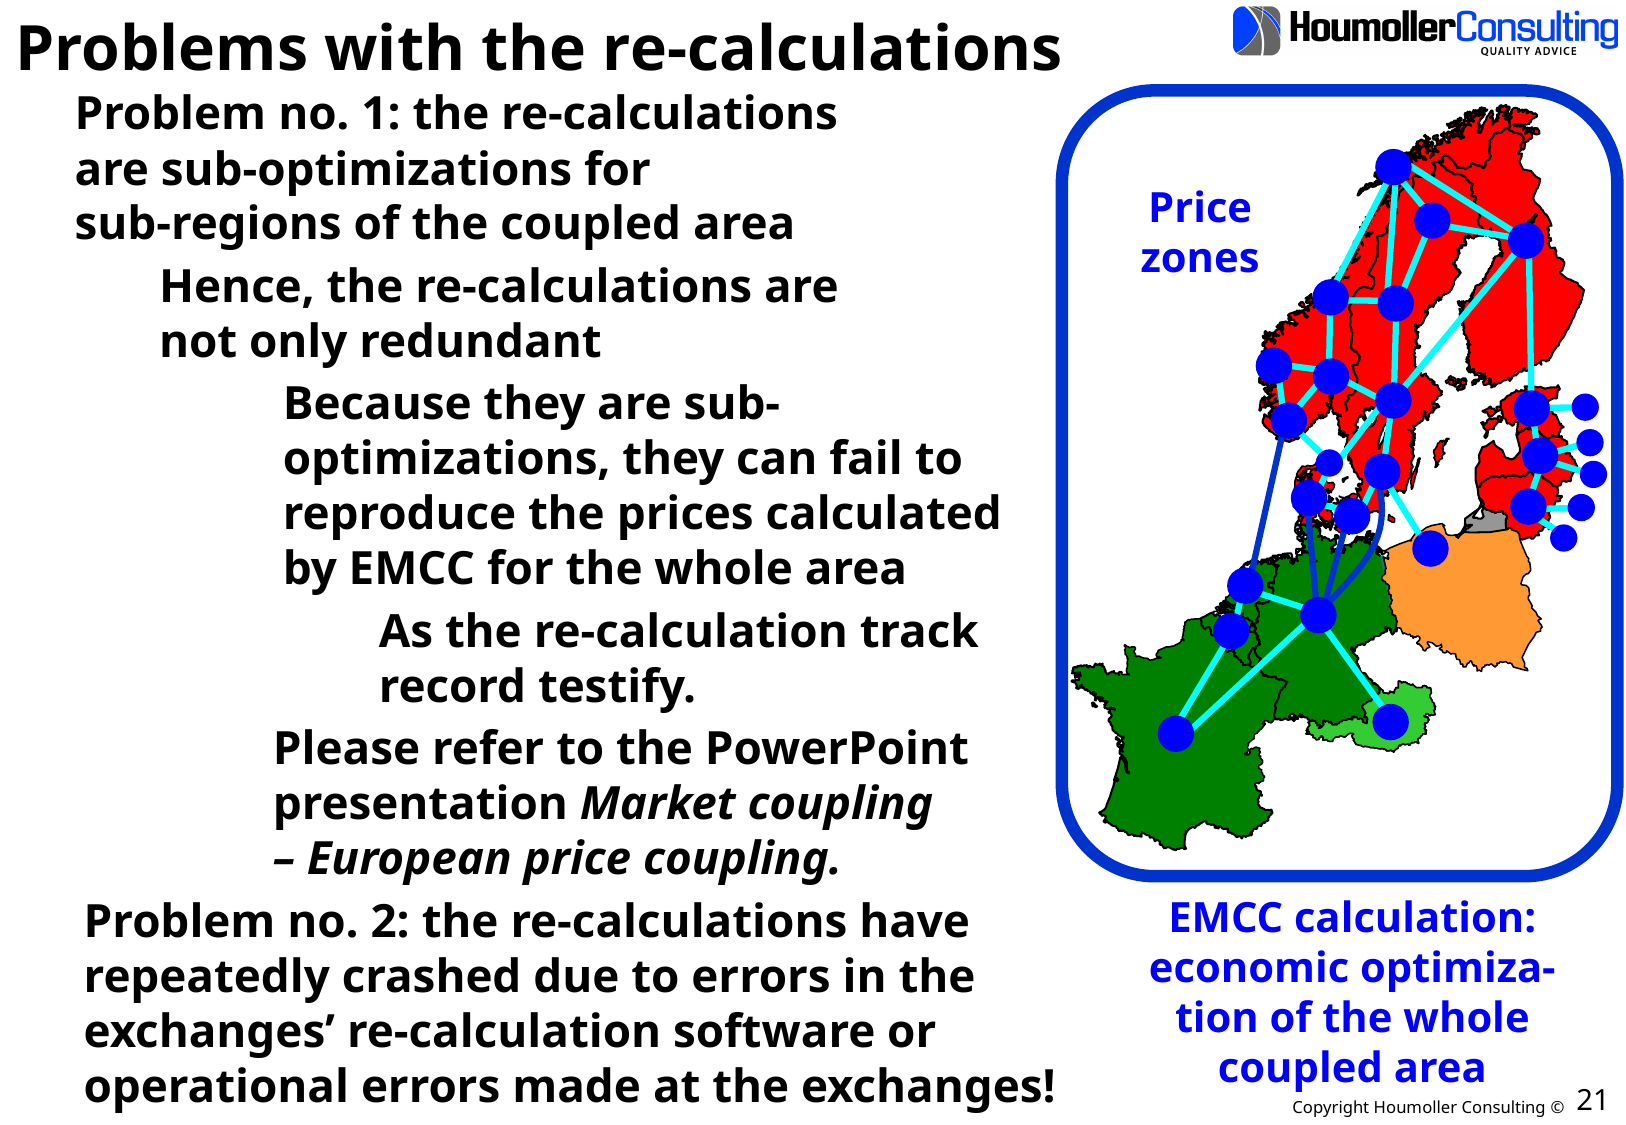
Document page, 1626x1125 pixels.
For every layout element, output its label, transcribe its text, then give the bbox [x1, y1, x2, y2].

text_box Problem no. 2: the re-calculations have repeatedly crashed due to errors in the exchanges’ re-calculation software or operational errors made at the exchanges! [68, 883, 1071, 1119]
slide_number 21 [1286, 1063, 1625, 1125]
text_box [1116, 148, 1608, 753]
text_box Problem no. 1: the re-calculations are sub-optimizations for sub-regions of the coupled area [59, 76, 854, 257]
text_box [1061, 90, 1618, 1101]
title Problems with the re-calculations [0, 0, 1625, 91]
text_box Hence, the re-calculations are not only redundant [144, 249, 854, 375]
text_box Please refer to the PowerPoint presentation Market coupling – European price coupling. [258, 711, 985, 883]
text_box Because they are sub- optimizations, they can fail to reproduce the prices calculated by EMCC for the whole area [268, 366, 1018, 602]
text_box As the re-calculation track record testify. [364, 594, 994, 720]
